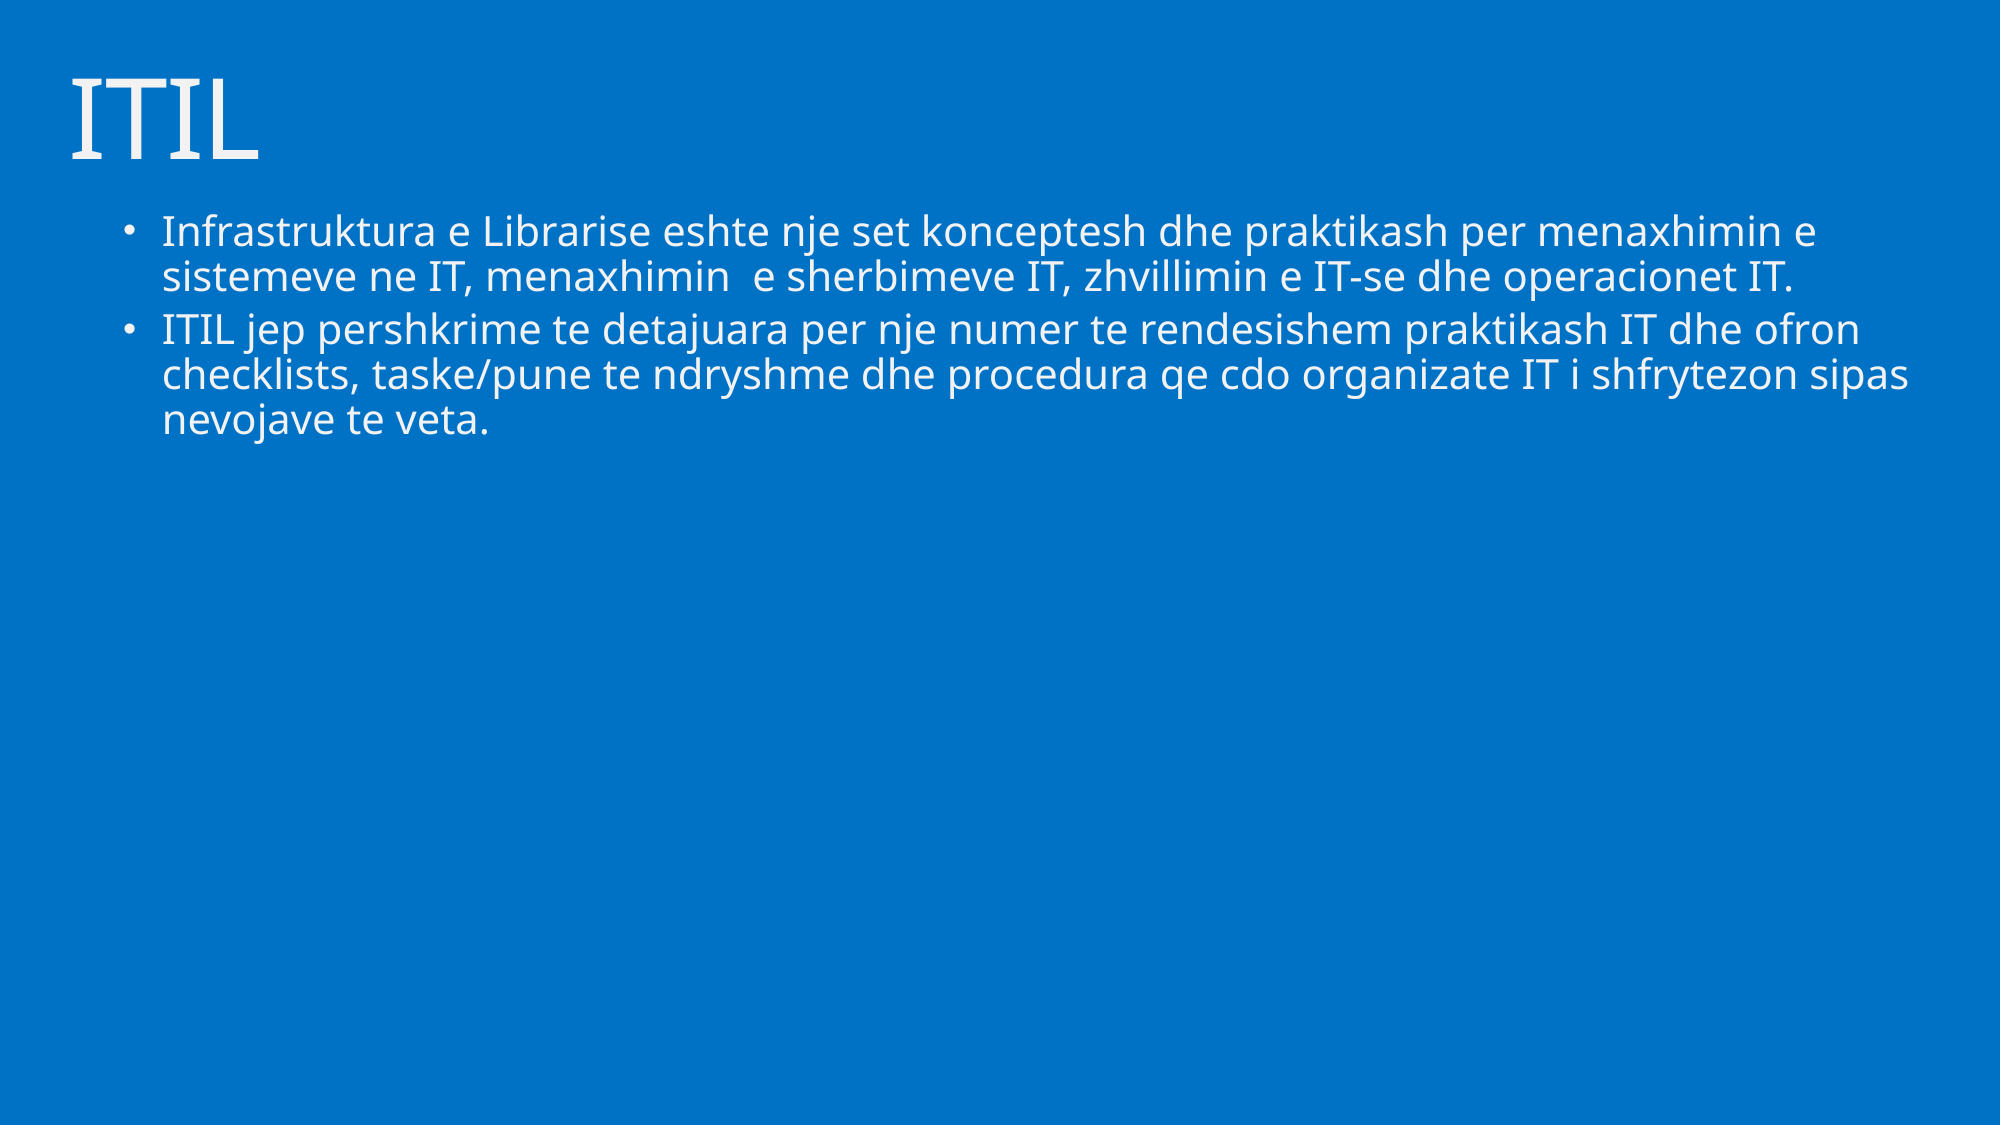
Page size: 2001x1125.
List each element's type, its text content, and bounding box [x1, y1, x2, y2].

title ITIL [44, 47, 1957, 196]
list Infrastruktura e Librarise eshte nje set konceptesh dhe praktikash per menaxhimin e sistemeve ne IT, menaxhimin e sherbimeve IT, zhvillimin e IT-se dhe operacionet IT. ITIL jep pershkrime te detajuara per nje numer te rendesishem praktikash IT dhe ofron checklists, taske/pune te ndryshme dhe procedura qe cdo organizate IT i shfrytezon sipas nevojave te veta. [44, 196, 1956, 418]
